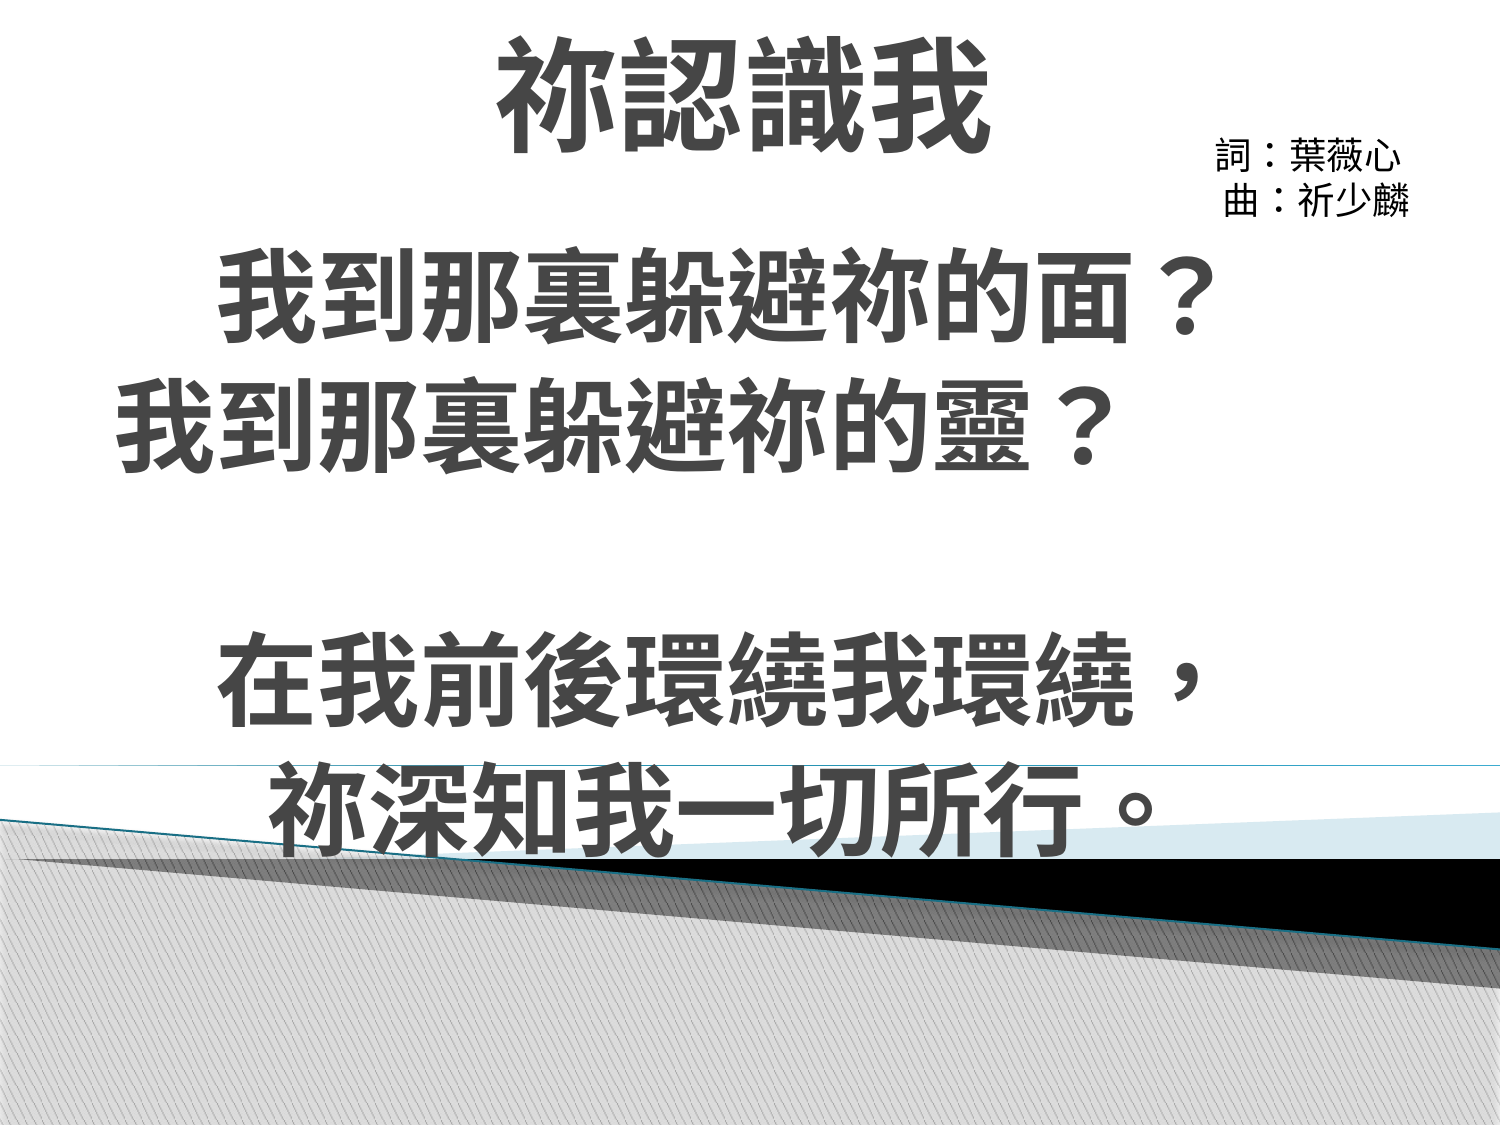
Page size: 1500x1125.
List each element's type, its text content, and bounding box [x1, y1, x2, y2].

title 祢認識我 [99, 0, 1388, 175]
picture [256, 880, 1500, 989]
subtitle 我到那裏躲避祢的面？ 我到那裏躲避祢的靈？ 在我前後環繞我環繞， 祢深知我一切所行。 [87, 224, 1376, 880]
picture [5, 859, 87, 866]
text_box 詞：葉薇心 曲：祈少麟 [1124, 124, 1425, 230]
